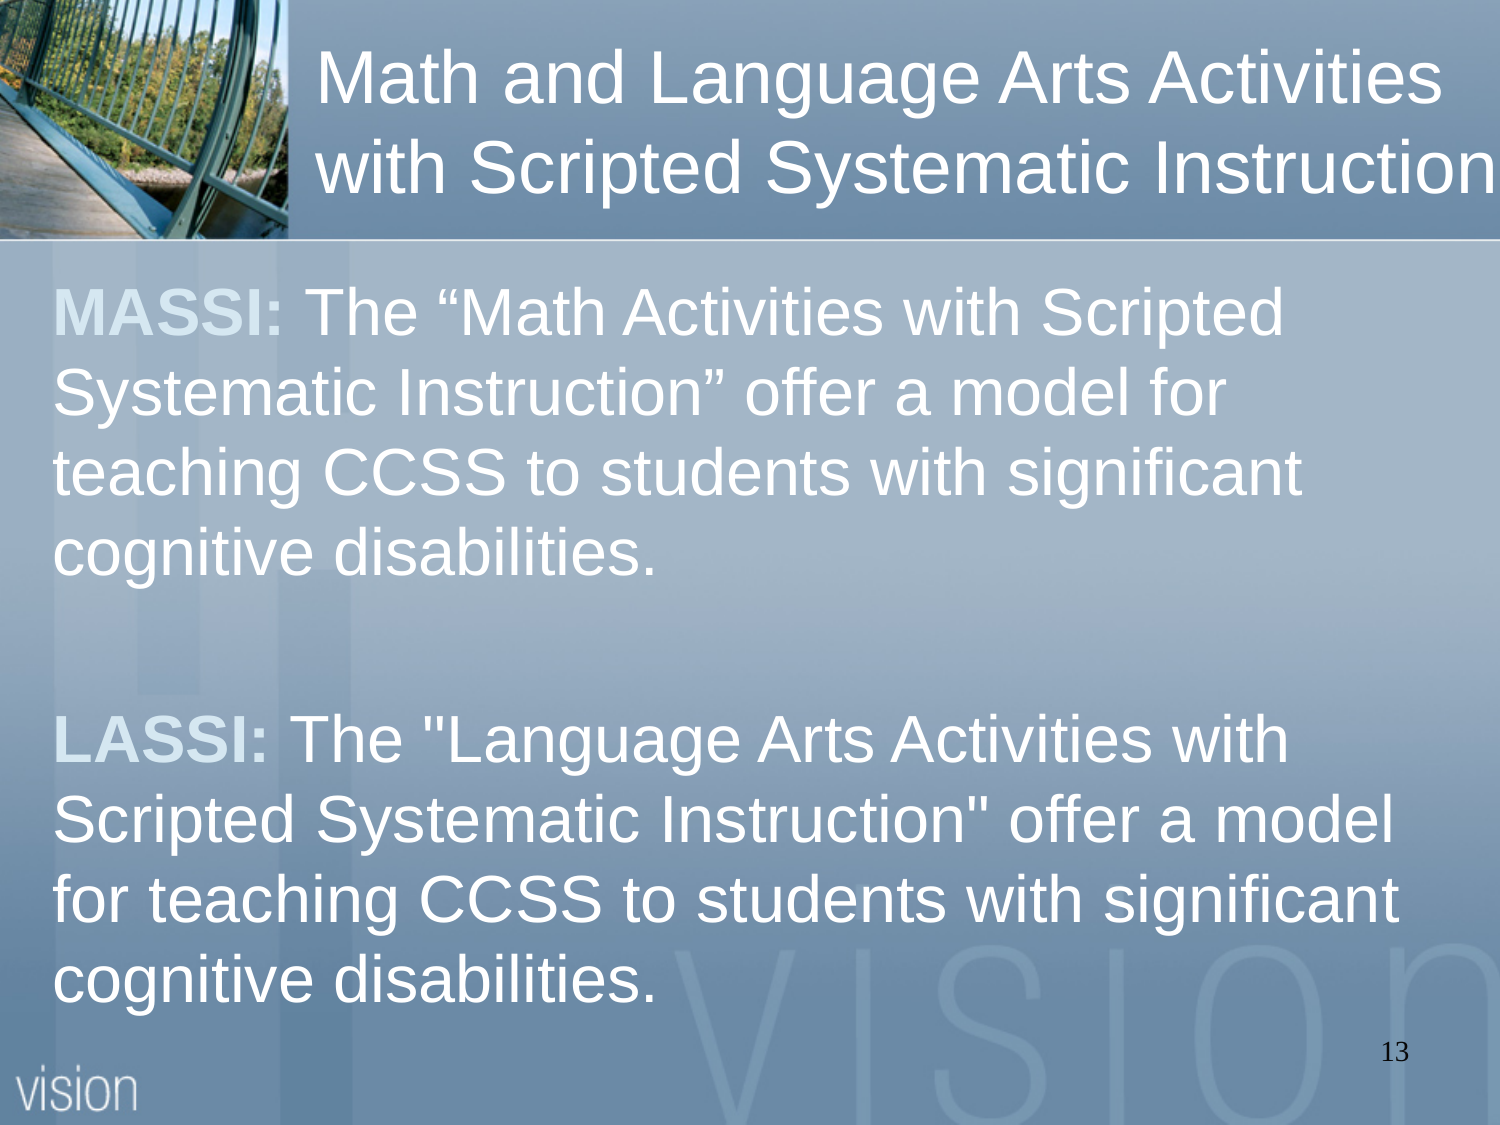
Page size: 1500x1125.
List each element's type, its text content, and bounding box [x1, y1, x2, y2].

list MASSI: The “Math Activities with Scripted Systematic Instruction” offer a model for teaching CCSS to students with significant cognitive disabilities. LASSI: The "Language Arts Activities with Scripted Systematic Instruction" offer a model for teaching CCSS to students with significant cognitive disabilities. [37, 261, 1461, 1094]
title Math and Language Arts Activities with Scripted Systematic Instruction [300, 31, 1500, 206]
picture [0, 0, 1500, 1125]
slide_number 13 [1074, 1024, 1426, 1103]
